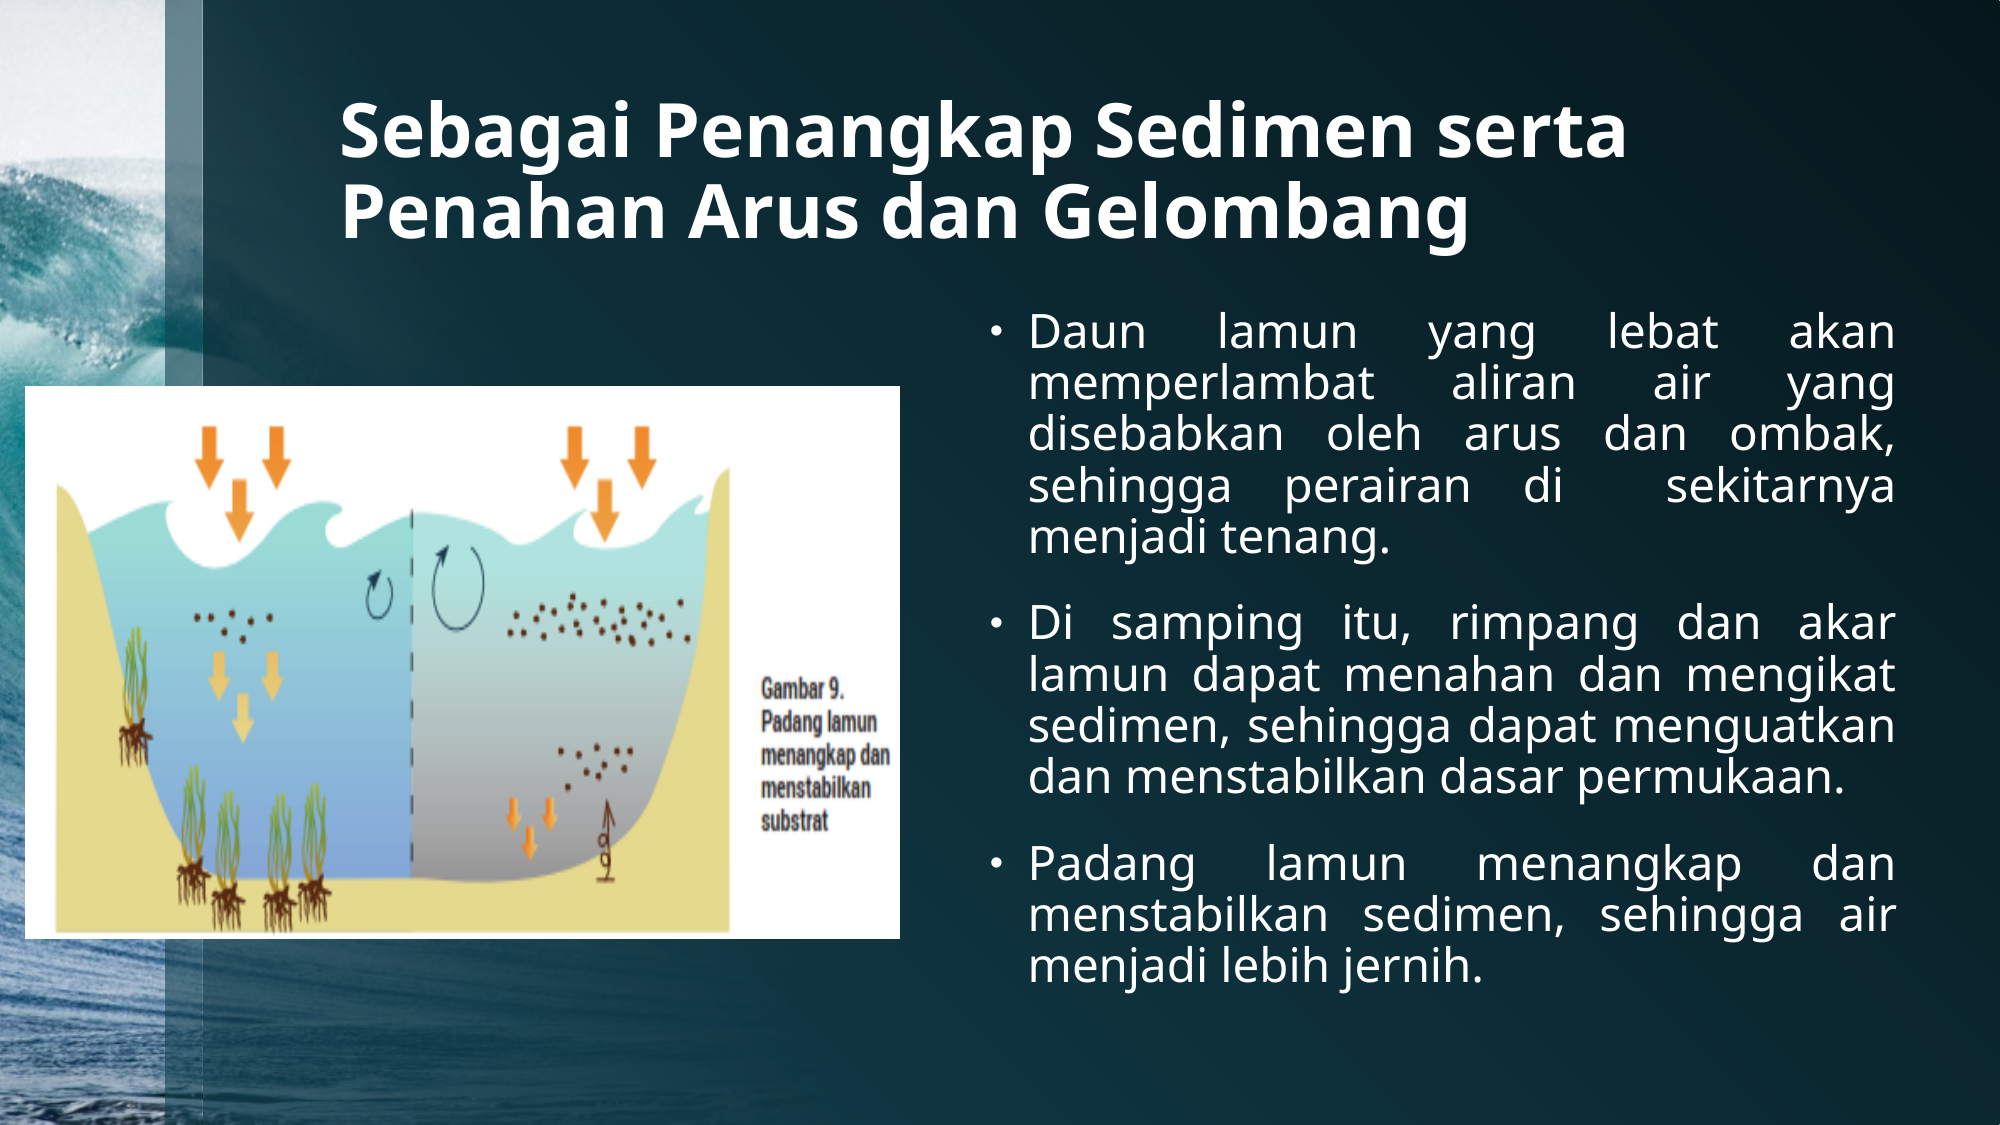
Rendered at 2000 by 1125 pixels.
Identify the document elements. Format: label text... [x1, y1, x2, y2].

list Daun lamun yang lebat akan memperlambat aliran air yang disebabkan oleh arus dan ombak, sehingga perairan di sekitarnya menjadi tenang. Di samping itu, rimpang dan akar lamun dapat menahan dan mengikat sedimen, sehingga dapat menguatkan dan menstabilkan dasar permukaan. Padang lamun menangkap dan menstabilkan sedimen, sehingga air menjadi lebih jernih. [974, 299, 1913, 1025]
title Sebagai Penangkap Sedimen serta Penahan Arus dan Gelombang [324, 62, 1825, 263]
picture [0, 0, 2000, 1125]
